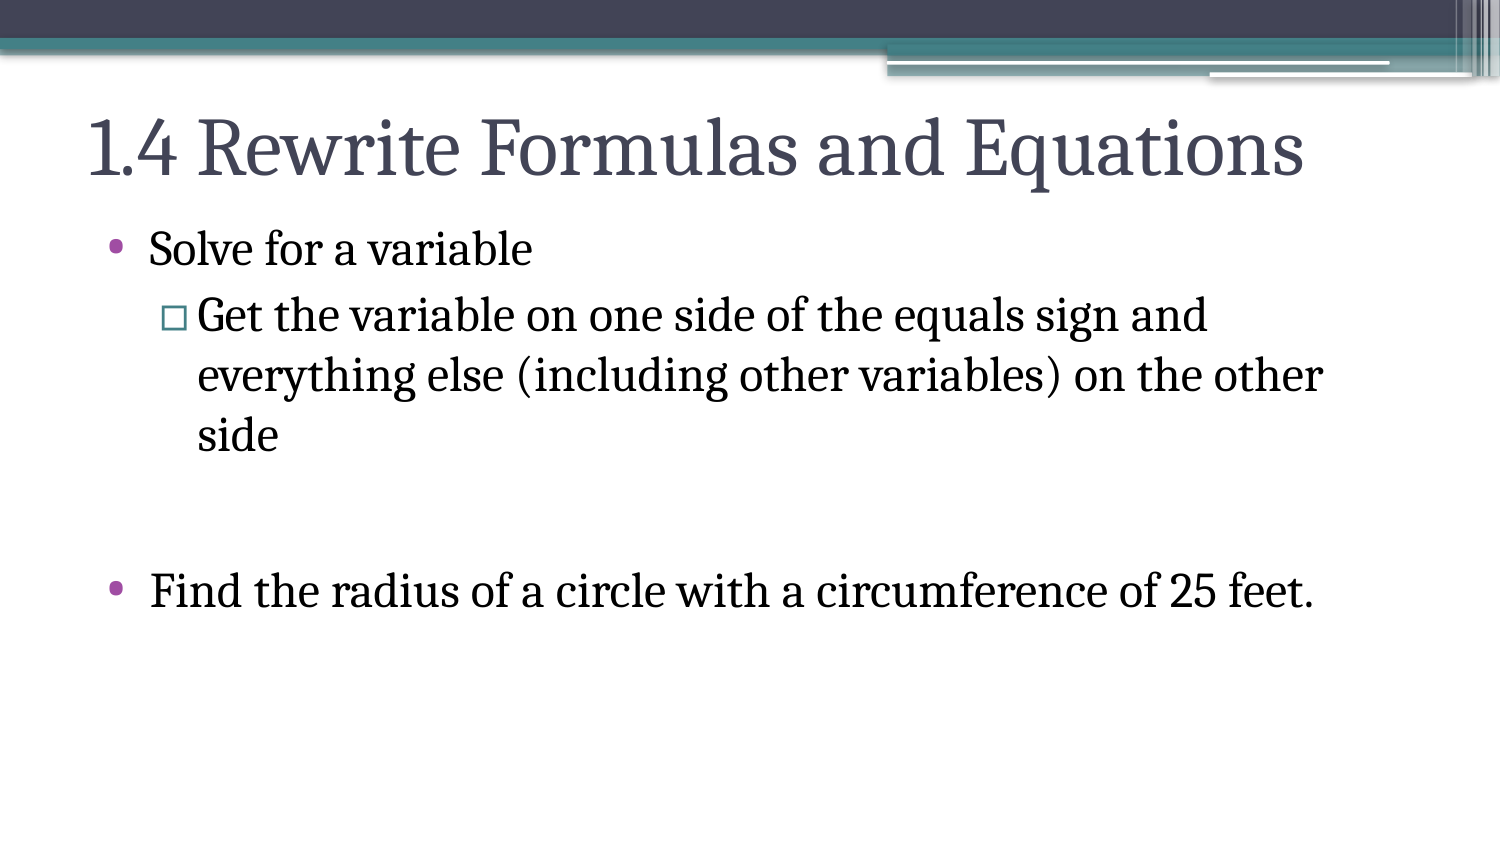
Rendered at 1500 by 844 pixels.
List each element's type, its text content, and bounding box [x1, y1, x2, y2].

title 1.4 Rewrite Formulas and Equations [75, 76, 1425, 208]
list Solve for a variable Get the variable on one side of the equals sign and everything else (including other variables) on the other side Find the radius of a circle with a circumference of 25 feet. [75, 208, 1425, 809]
